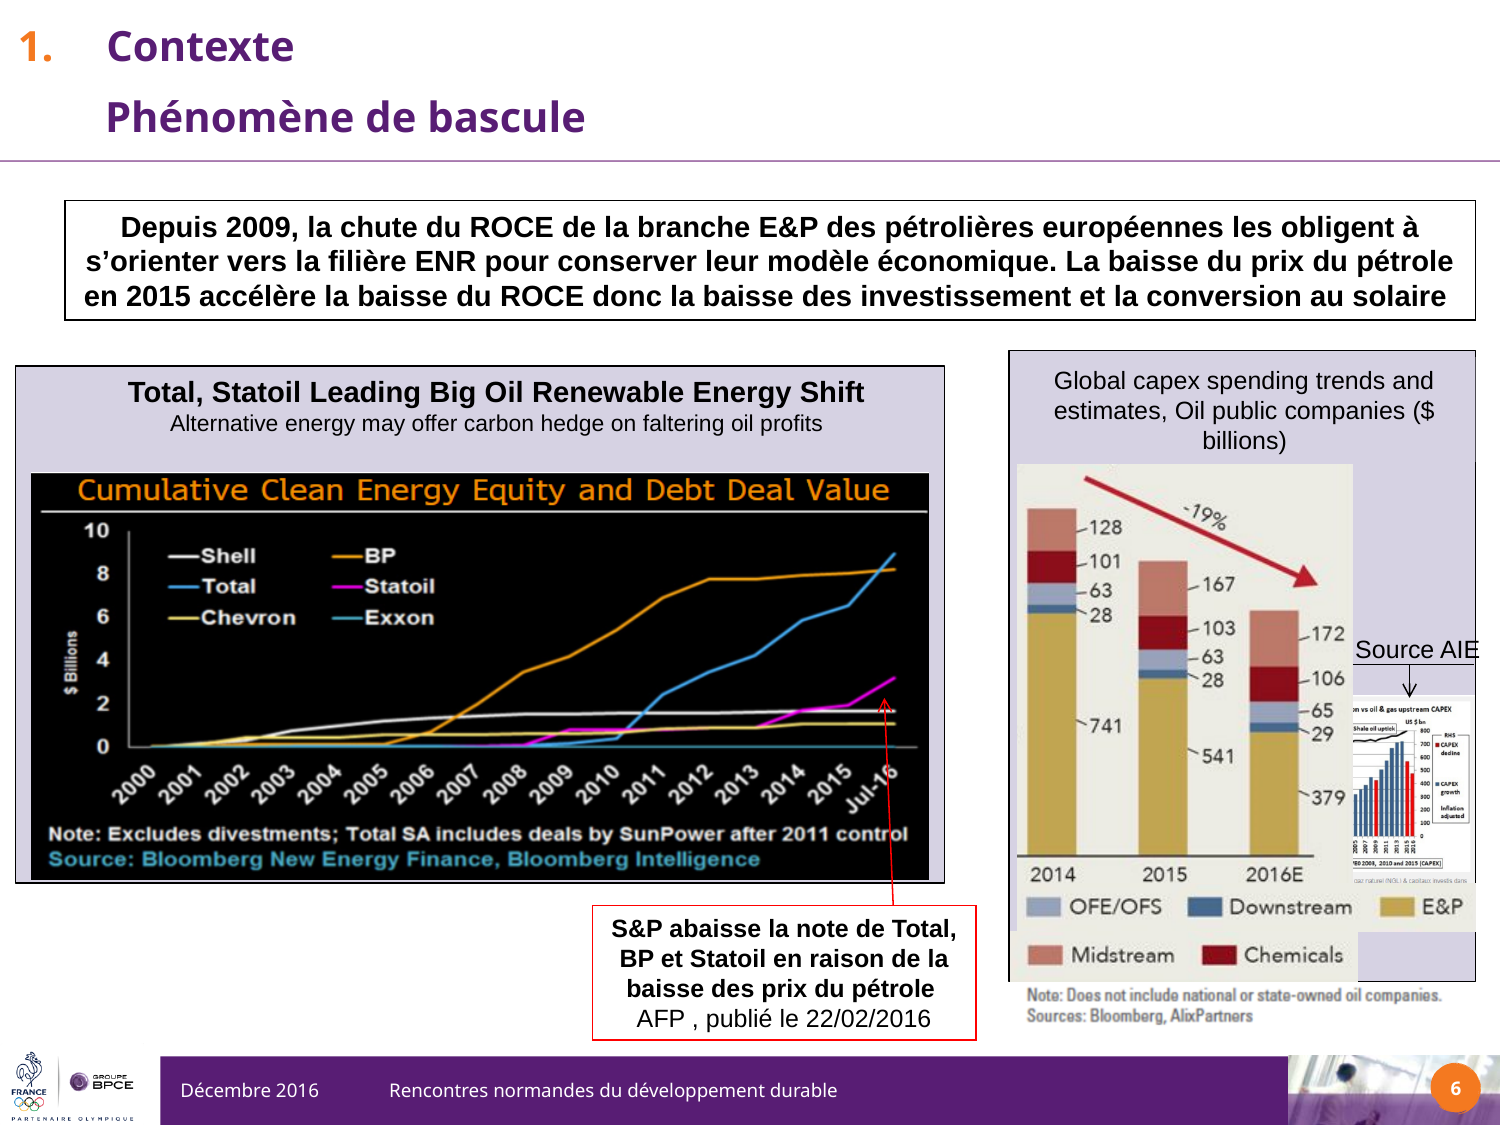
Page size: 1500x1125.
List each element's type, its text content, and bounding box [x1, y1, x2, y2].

picture [0, 1043, 144, 1125]
picture [1288, 1055, 1500, 1125]
text_box Total, Statoil Leading Big Oil Renewable Energy Shift Alternative energy may offer carbon hedge on faltering oil profits [65, 365, 929, 444]
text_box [1008, 350, 1500, 1033]
picture [31, 472, 929, 881]
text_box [884, 697, 894, 906]
text_box Depuis 2009, la chute du ROCE de la branche E&P des pétrolières européennes les obligent à s’orienter vers la filière ENR pour conserver leur modèle économique. La baisse du prix du pétrole en 2015 accélère la baisse du ROCE donc la baisse des investissement et la conversion au solaire [65, 200, 1476, 321]
text_box S&P abaisse la note de Total, BP et Statoil en raison de la baisse des prix du pétrole AFP , publié le 22/02/2016 [592, 905, 977, 1040]
text_box [15, 365, 945, 884]
text_box Contexte Phénomène de bascule [2, 0, 1473, 161]
